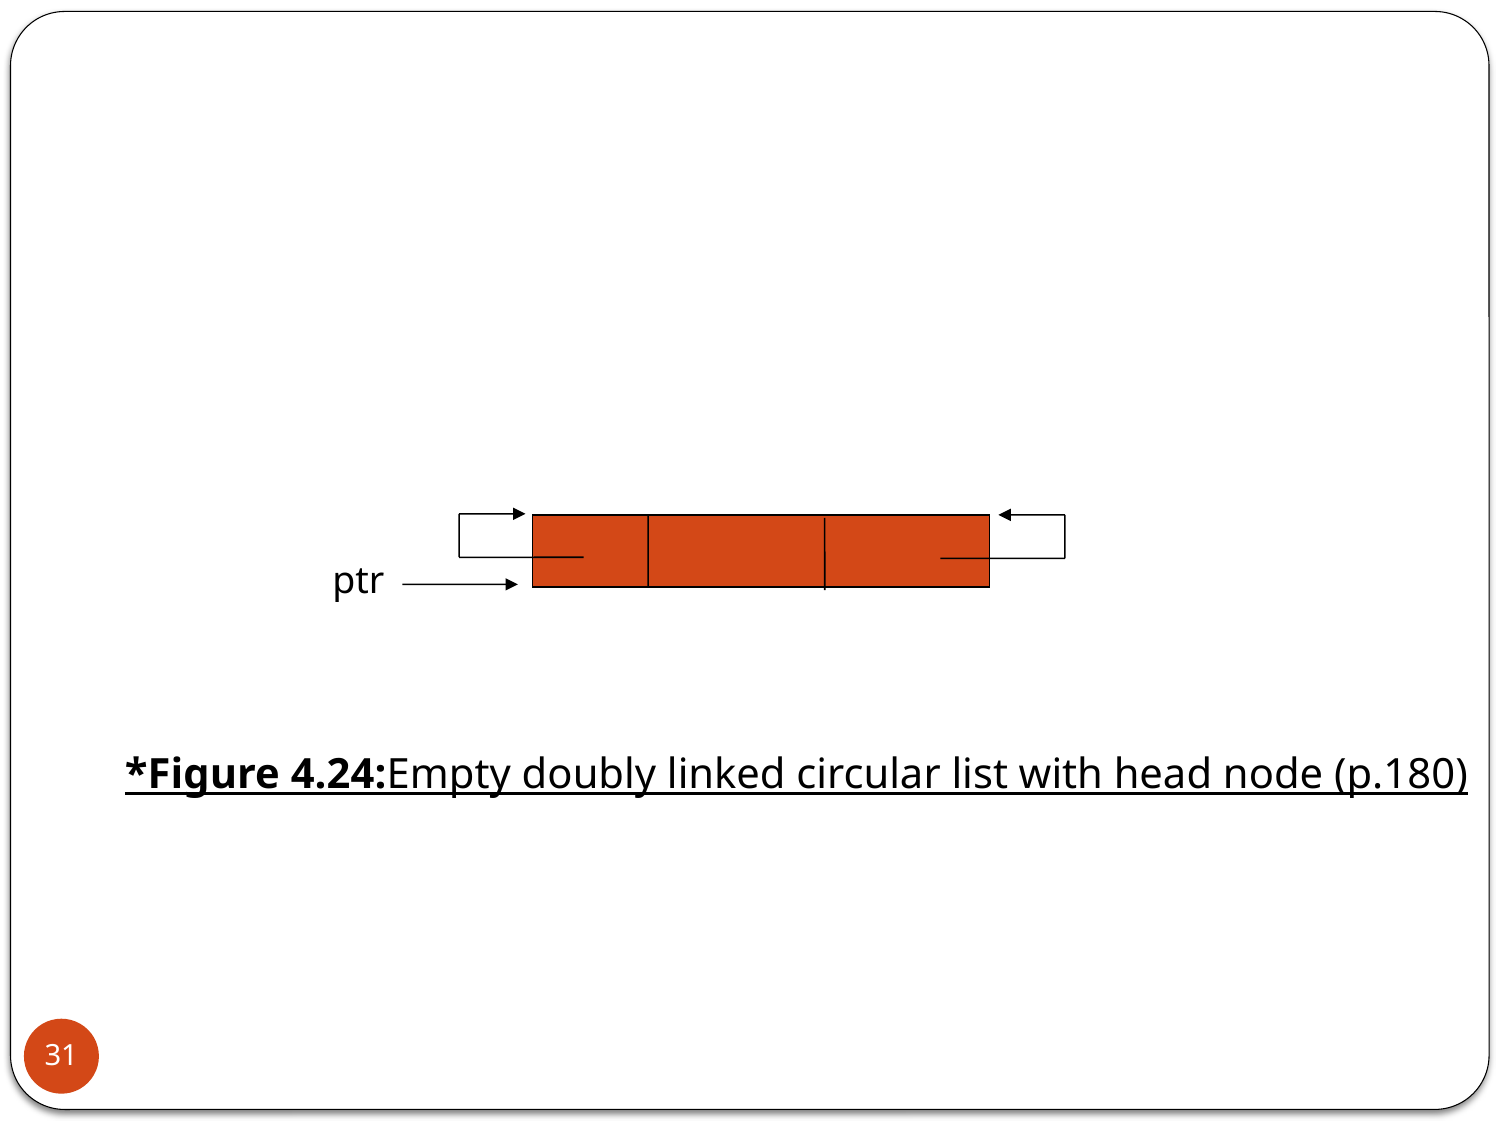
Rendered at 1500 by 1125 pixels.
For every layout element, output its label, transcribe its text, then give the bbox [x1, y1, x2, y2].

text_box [458, 513, 1066, 591]
text_box ptr [278, 548, 400, 609]
text_box *Figure 4.24:Empty doubly linked circular list with head node (p.180) [109, 739, 1483, 805]
slide_number 31 [23, 1018, 99, 1094]
